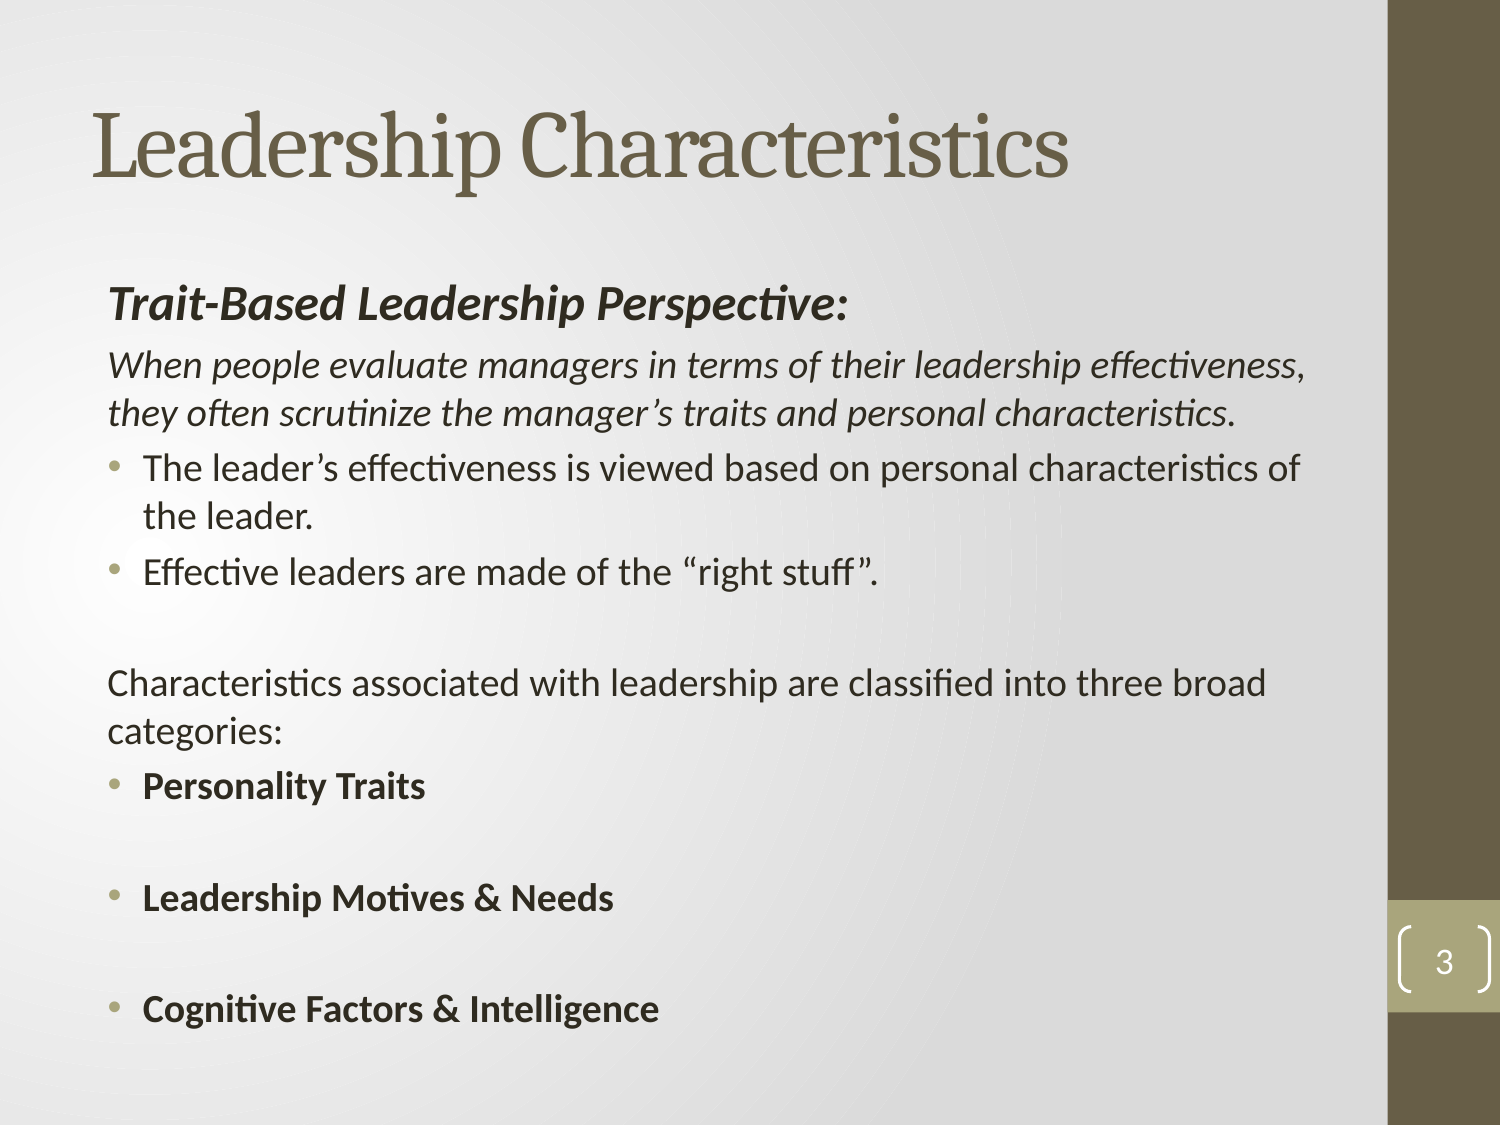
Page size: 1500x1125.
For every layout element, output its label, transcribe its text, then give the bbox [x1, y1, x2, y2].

title Leadership Characteristics [75, 45, 1325, 233]
list Trait-Based Leadership Perspective: When people evaluate managers in terms of their leadership effectiveness, they often scrutinize the manager’s traits and personal characteristics. The leader’s effectiveness is viewed based on personal characteristics of the leader. Effective leaders are made of the “right stuff”. Characteristics associated with leadership are classified into three broad categories: Personality Traits Leadership Motives & Needs Cognitive Factors & Intelligence [75, 262, 1325, 1050]
slide_number 3 [1397, 925, 1492, 994]
